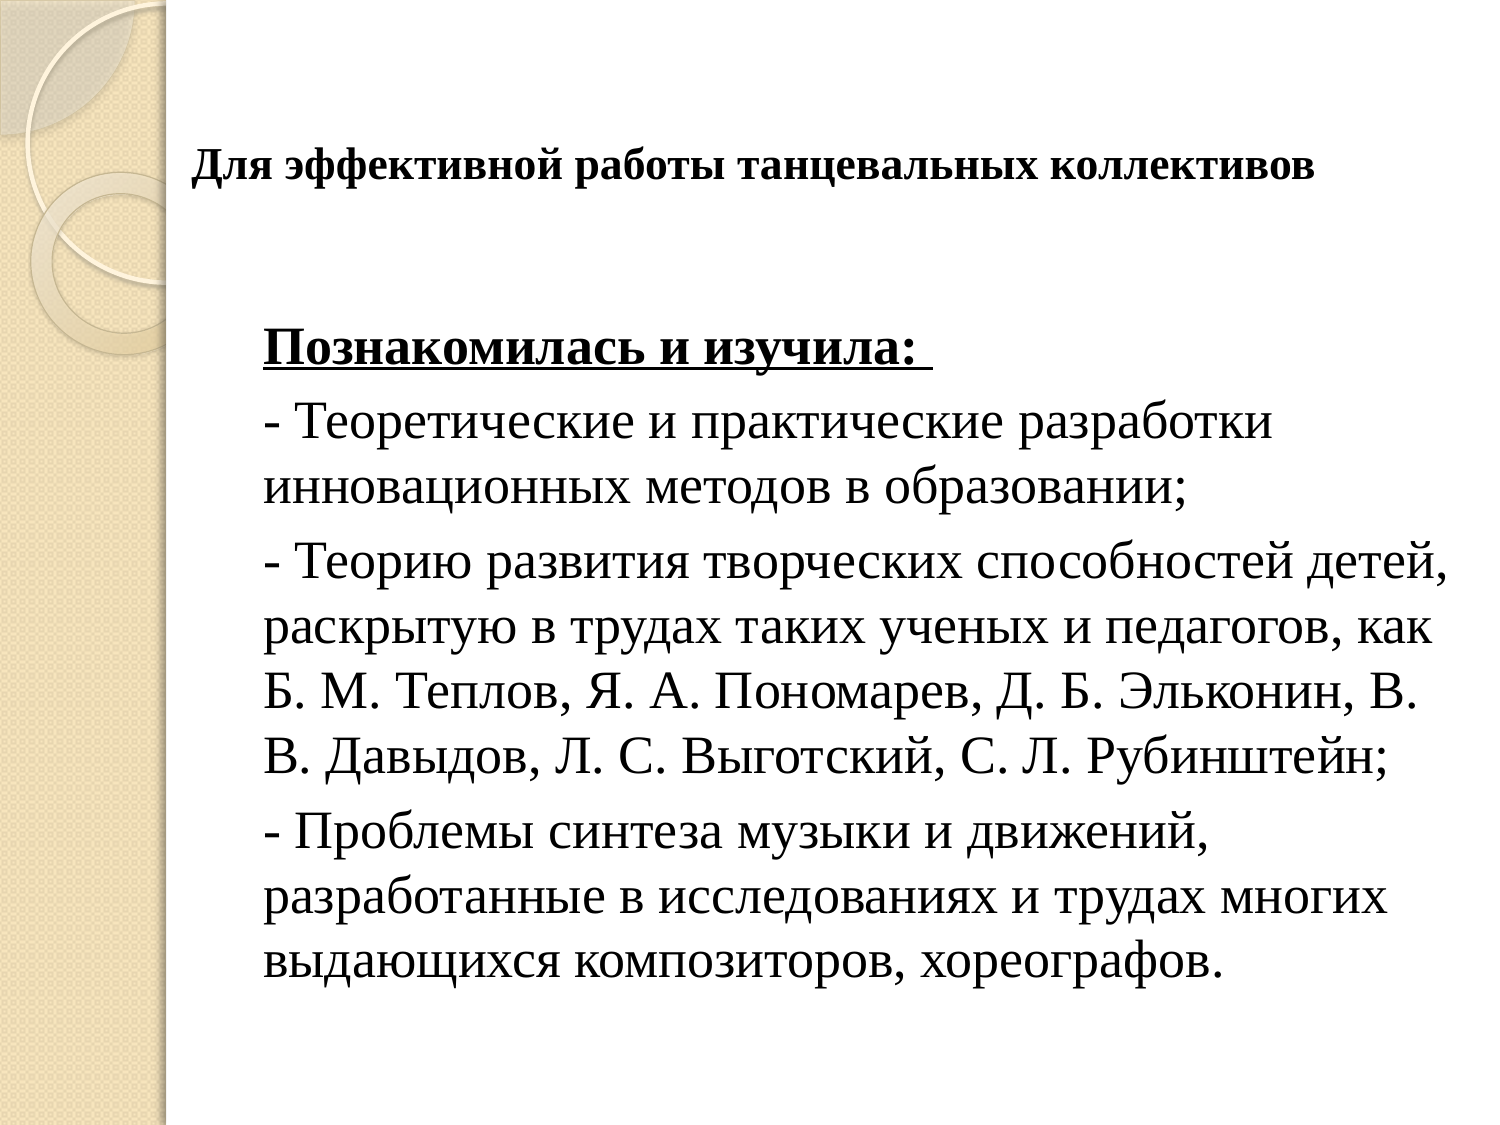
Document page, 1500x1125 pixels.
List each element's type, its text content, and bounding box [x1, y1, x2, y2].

title Для эффективной работы танцевальных коллективов [41, 125, 1467, 197]
list Познакомилась и изучила: - Теоретические и практические разработки инновационных методов в образовании; - Теорию развития творческих способностей детей, раскрытую в трудах таких ученых и педагогов, как Б. М. Теплов, Я. А. Пономарев, Д. Б. Эльконин, В. В. Давыдов, Л. С. Выготский, С. Л. Рубинштейн; - Проблемы синтеза музыки и движений, разработанные в исследованиях и трудах многих выдающихся композиторов, хореографов. [235, 302, 1466, 1025]
